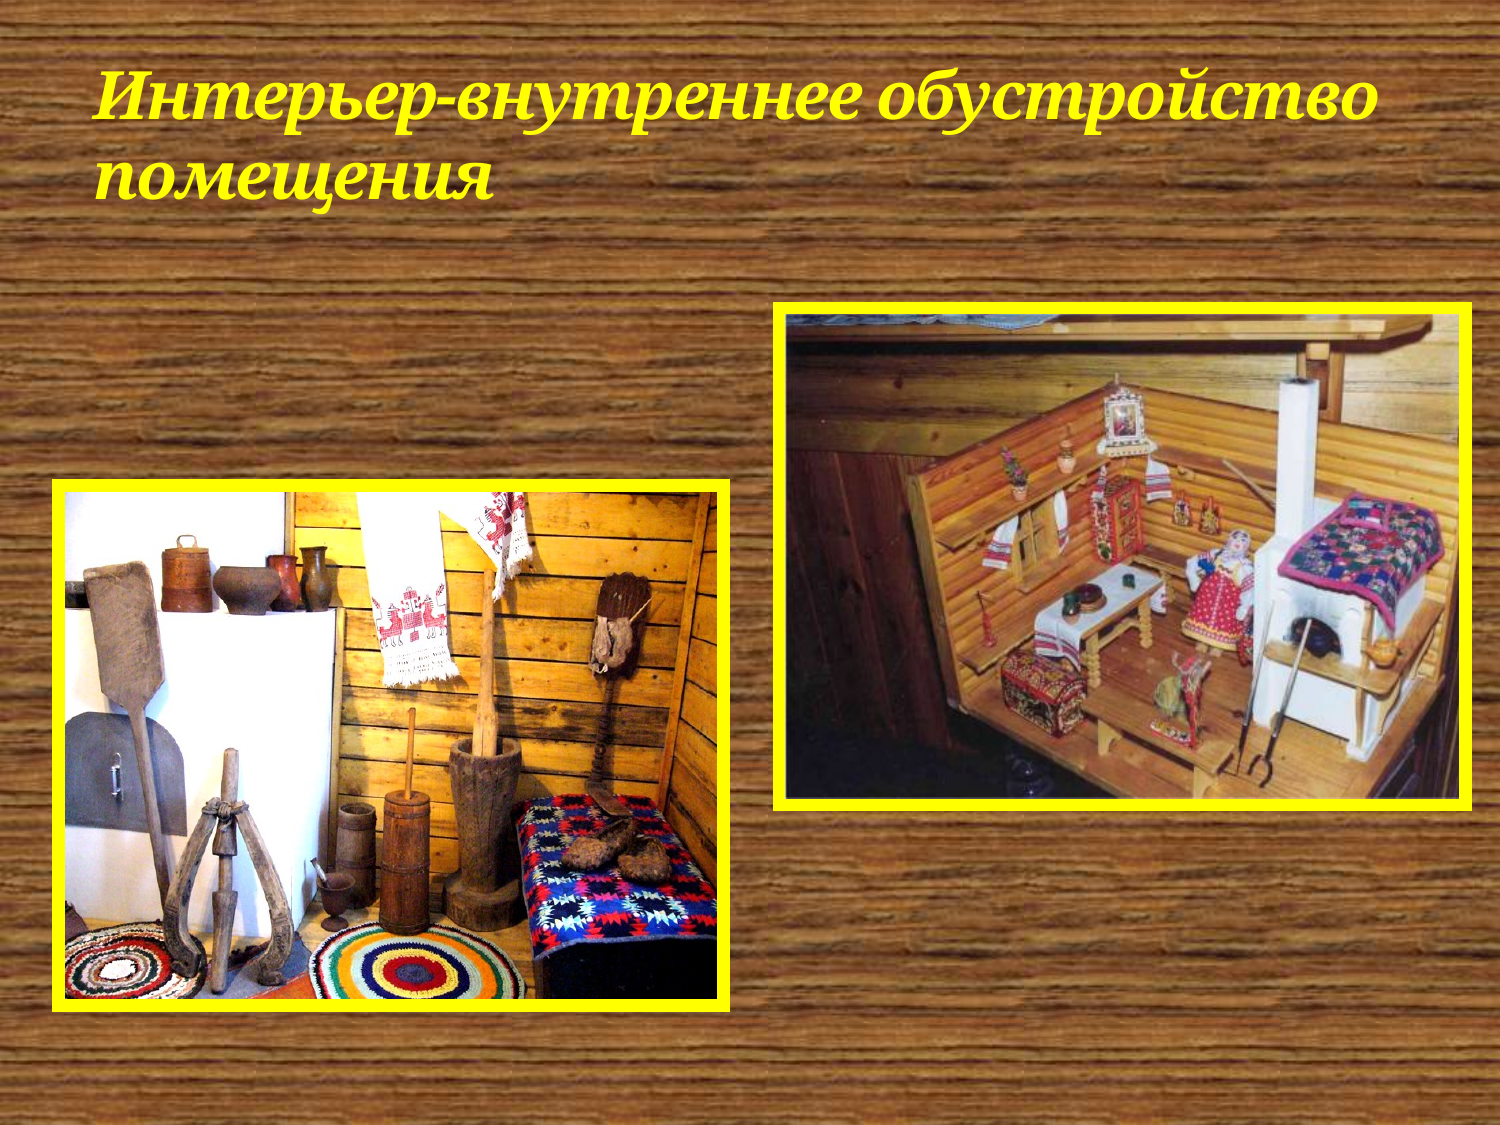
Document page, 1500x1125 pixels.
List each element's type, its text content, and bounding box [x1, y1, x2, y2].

picture [0, 0, 1500, 1125]
title Интерьер-внутреннее обустройство помещения [79, 66, 1430, 220]
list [788, 317, 1458, 798]
